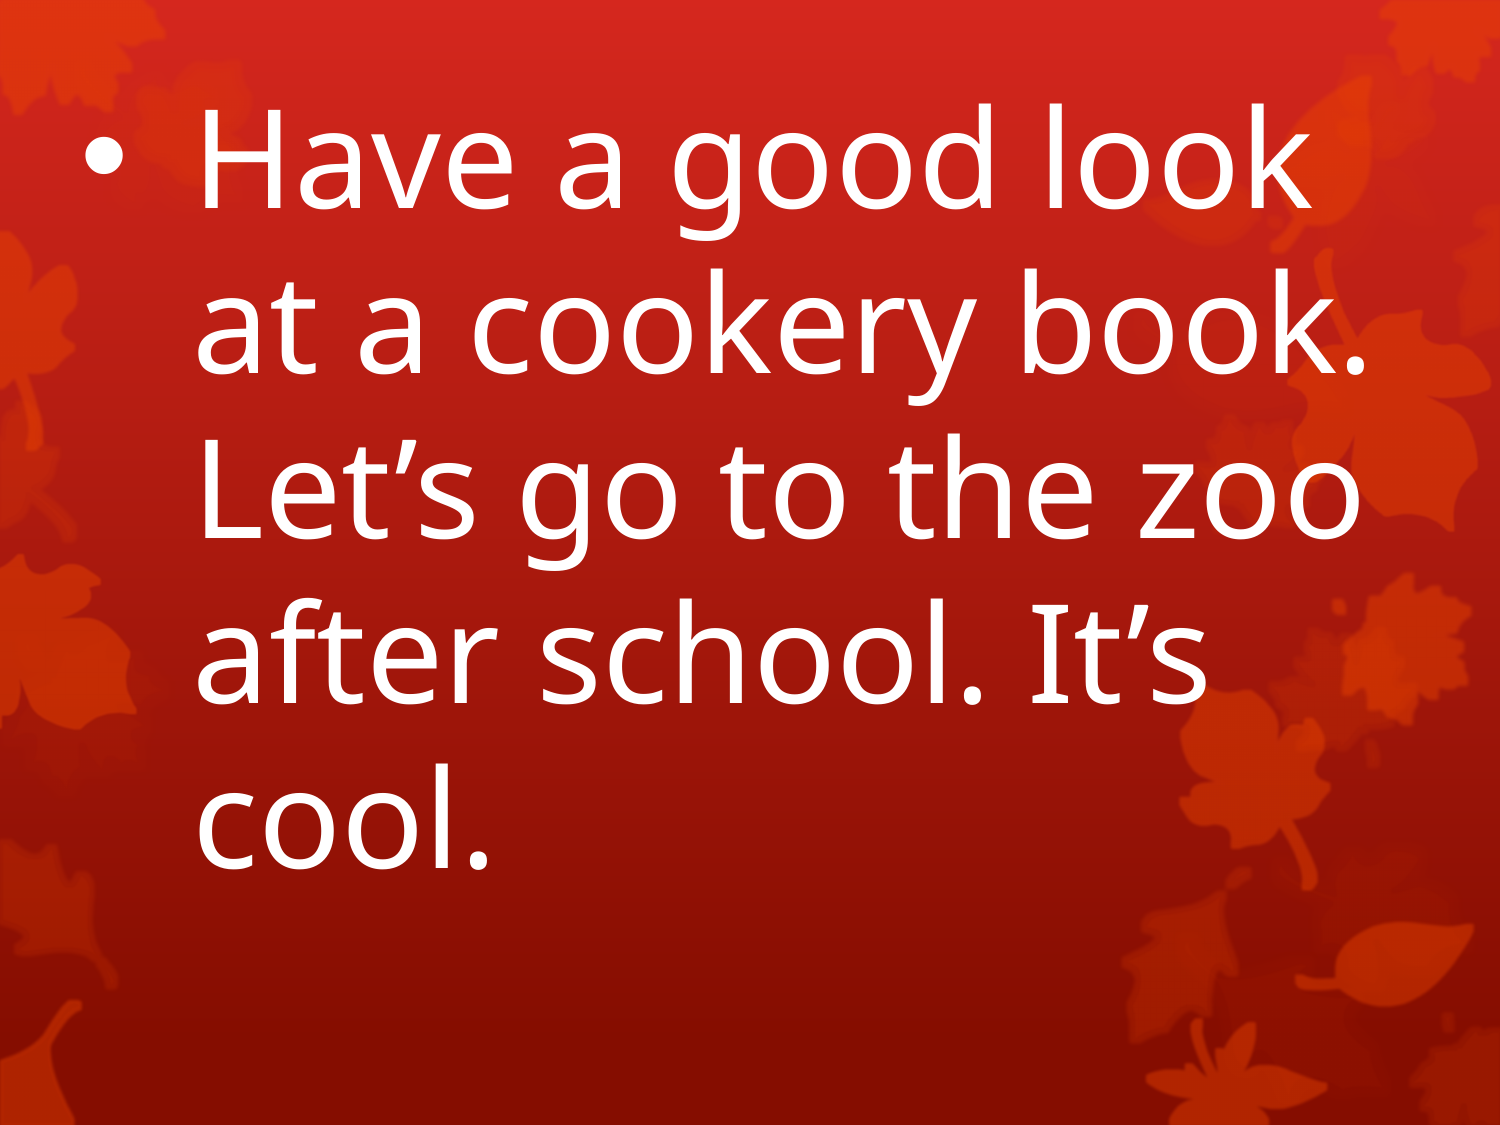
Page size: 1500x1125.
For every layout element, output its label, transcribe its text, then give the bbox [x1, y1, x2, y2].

title Have a good look at a cookery book. Let’s go to the zoo after school. It’s cool. [64, 110, 1424, 976]
